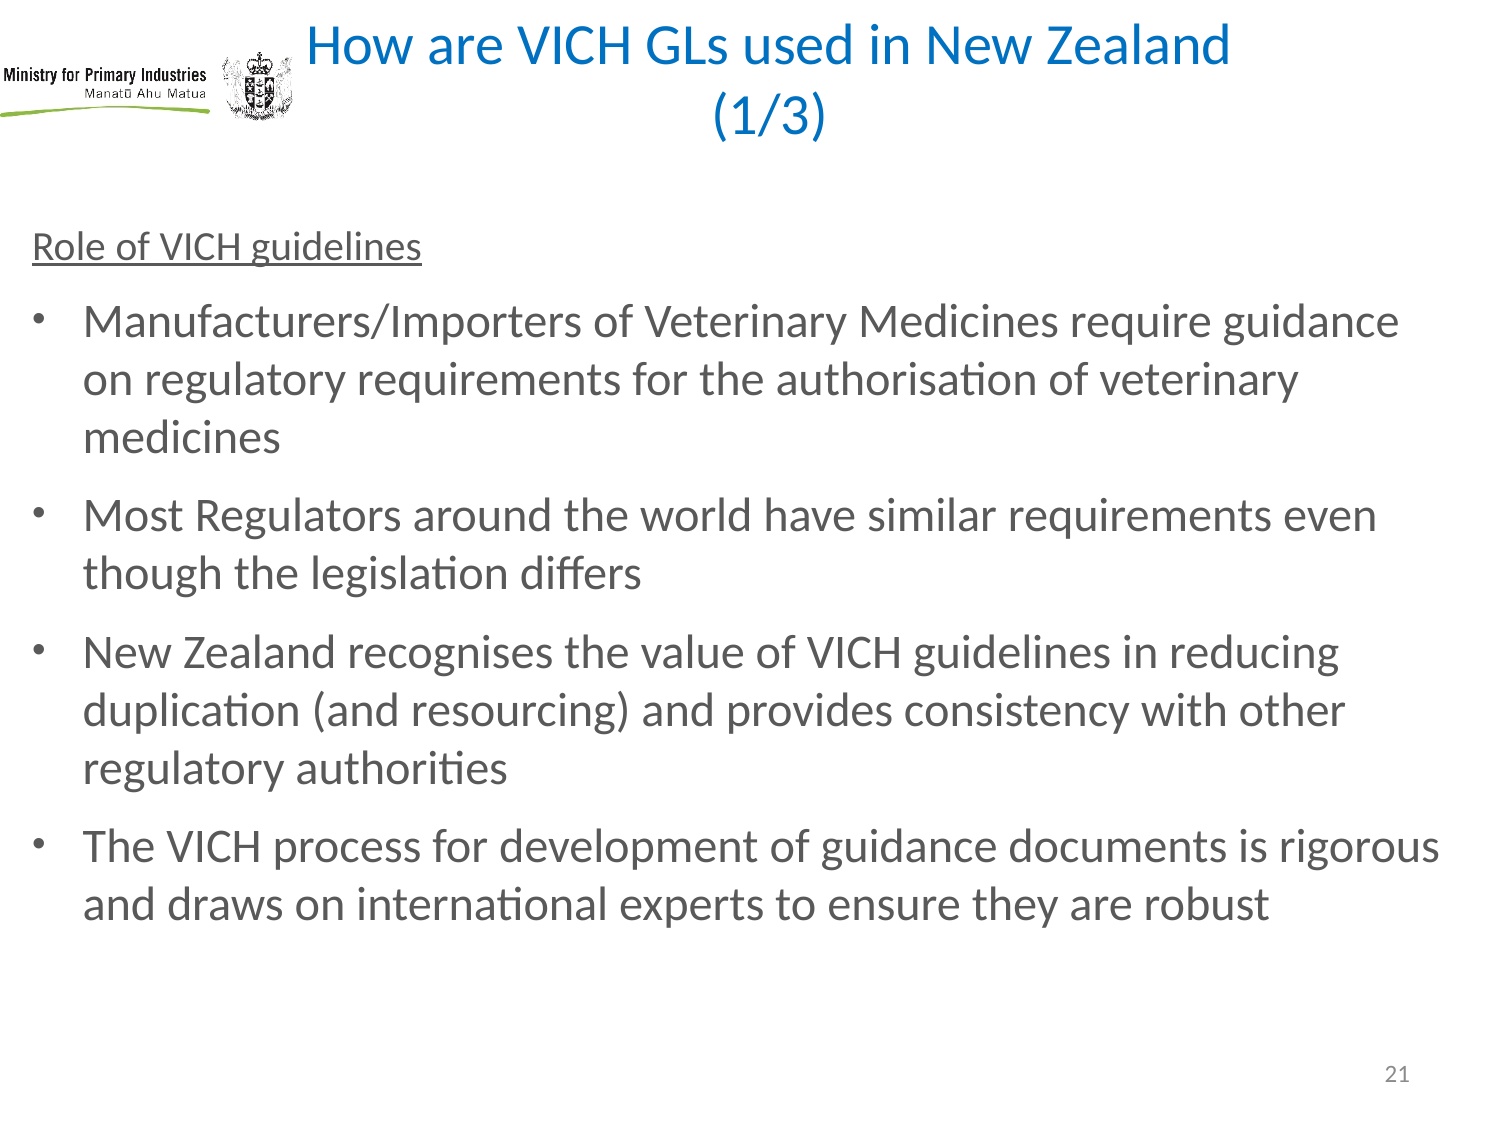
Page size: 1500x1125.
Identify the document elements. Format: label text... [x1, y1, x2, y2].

list Role of VICH guidelines Manufacturers/Importers of Veterinary Medicines require guidance on regulatory requirements for the authorisation of veterinary medicines Most Regulators around the world have similar requirements even though the legislation differs New Zealand recognises the value of VICH guidelines in reducing duplication (and resourcing) and provides consistency with other regulatory authorities The VICH process for development of guidance documents is rigorous and draws on international experts to ensure they are robust [17, 211, 1477, 989]
title How are VICH GLs used in New Zealand (1/3) [252, 12, 1287, 139]
picture [0, 52, 293, 121]
slide_number 21 [1074, 1042, 1425, 1103]
